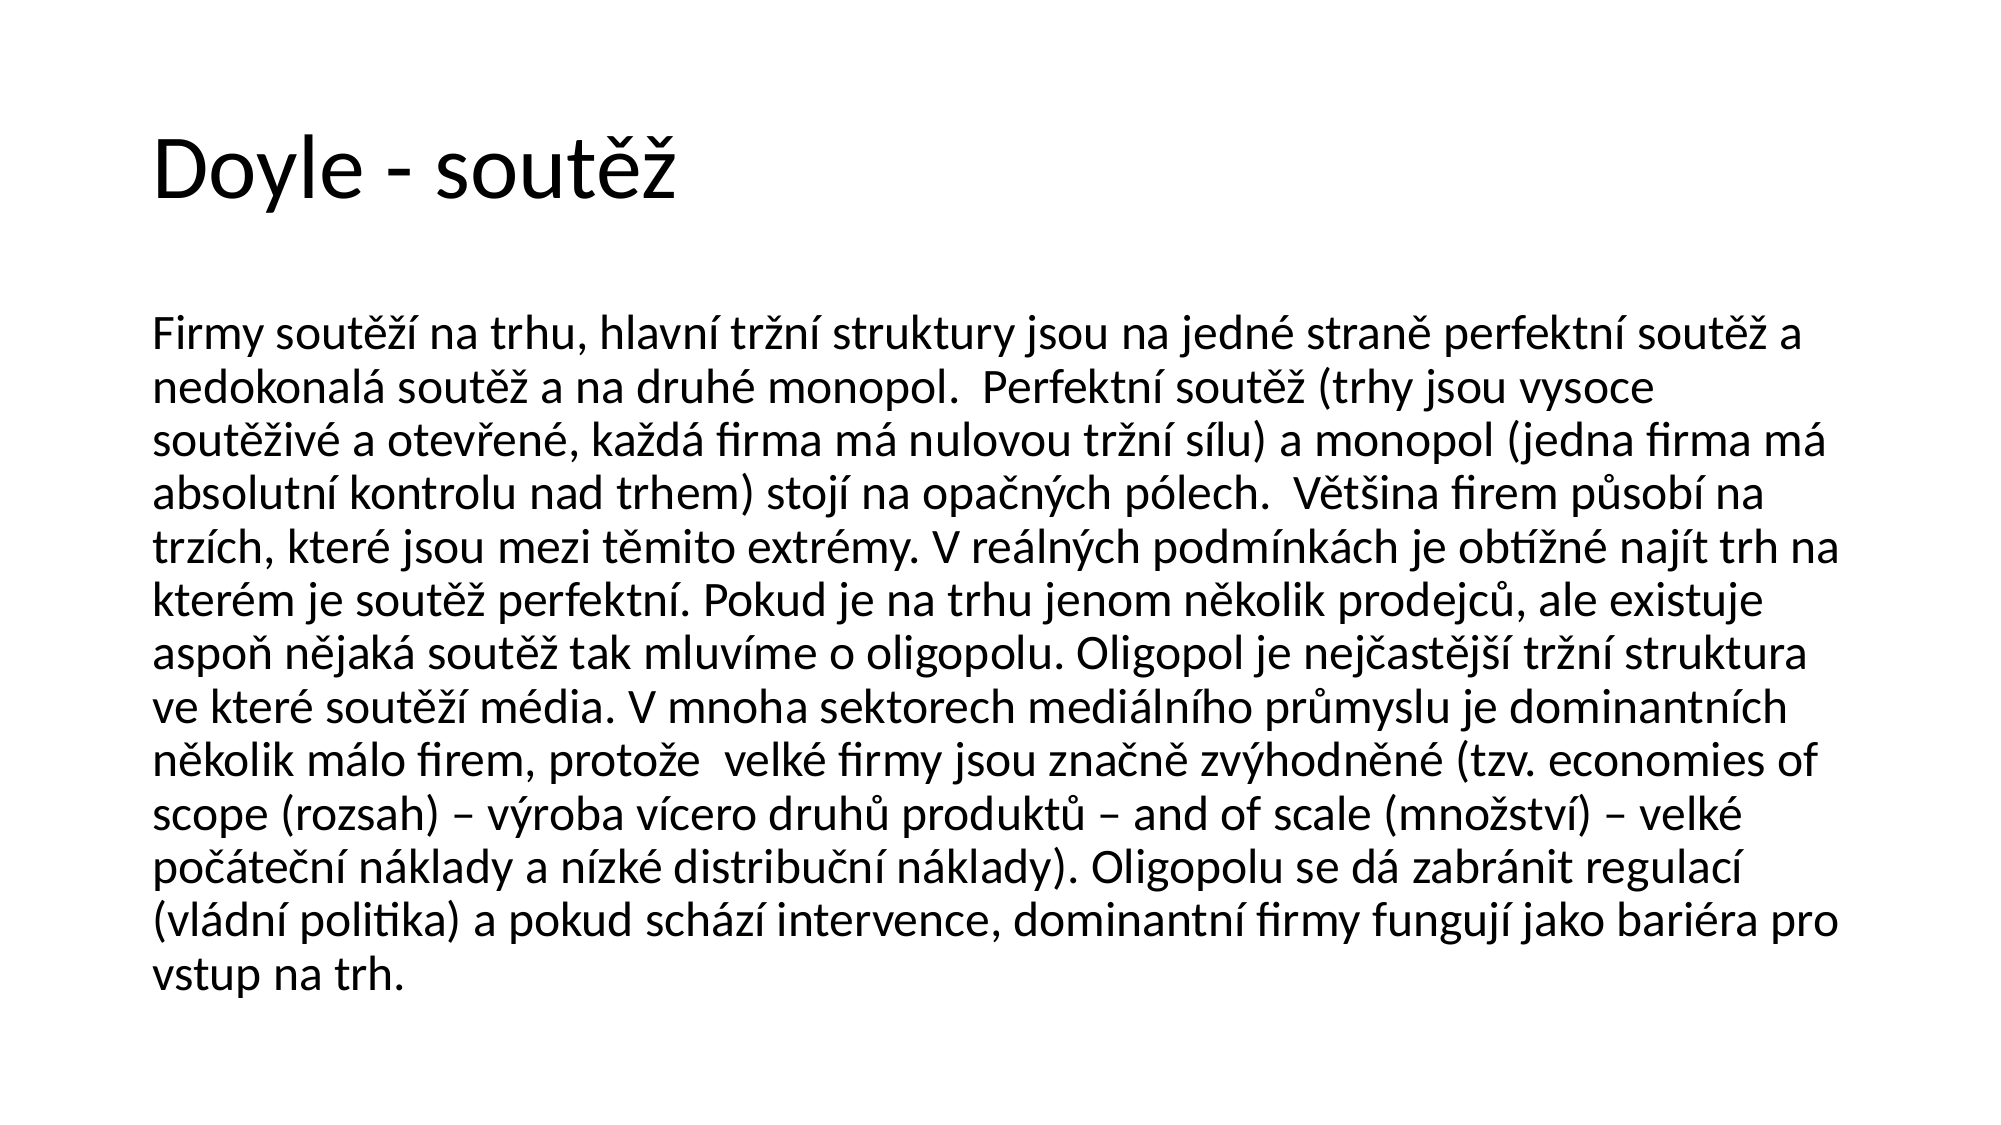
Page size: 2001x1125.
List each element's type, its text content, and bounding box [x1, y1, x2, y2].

title Doyle - soutěž [137, 59, 1863, 278]
list Firmy soutěží na trhu, hlavní tržní struktury jsou na jedné straně perfektní soutěž a nedokonalá soutěž a na druhé monopol. Perfektní soutěž (trhy jsou vysoce soutěživé a otevřené, každá firma má nulovou tržní sílu) a monopol (jedna firma má absolutní kontrolu nad trhem) stojí na opačných pólech. Většina firem působí na trzích, které jsou mezi těmito extrémy. V reálných podmínkách je obtížné najít trh na kterém je soutěž perfektní. Pokud je na trhu jenom několik prodejců, ale existuje aspoň nějaká soutěž tak mluvíme o oligopolu. Oligopol je nejčastější tržní struktura ve které soutěží média. V mnoha sektorech mediálního průmyslu je dominantních několik málo firem, protože velké firmy jsou značně zvýhodněné (tzv. economies of scope (rozsah) – výroba vícero druhů produktů – and of scale (množství) – velké počáteční náklady a nízké distribuční náklady). Oligopolu se dá zabránit regulací (vládní politika) a pokud schází intervence, dominantní firmy fungují jako bariéra pro vstup na trh. [137, 299, 1863, 1014]
